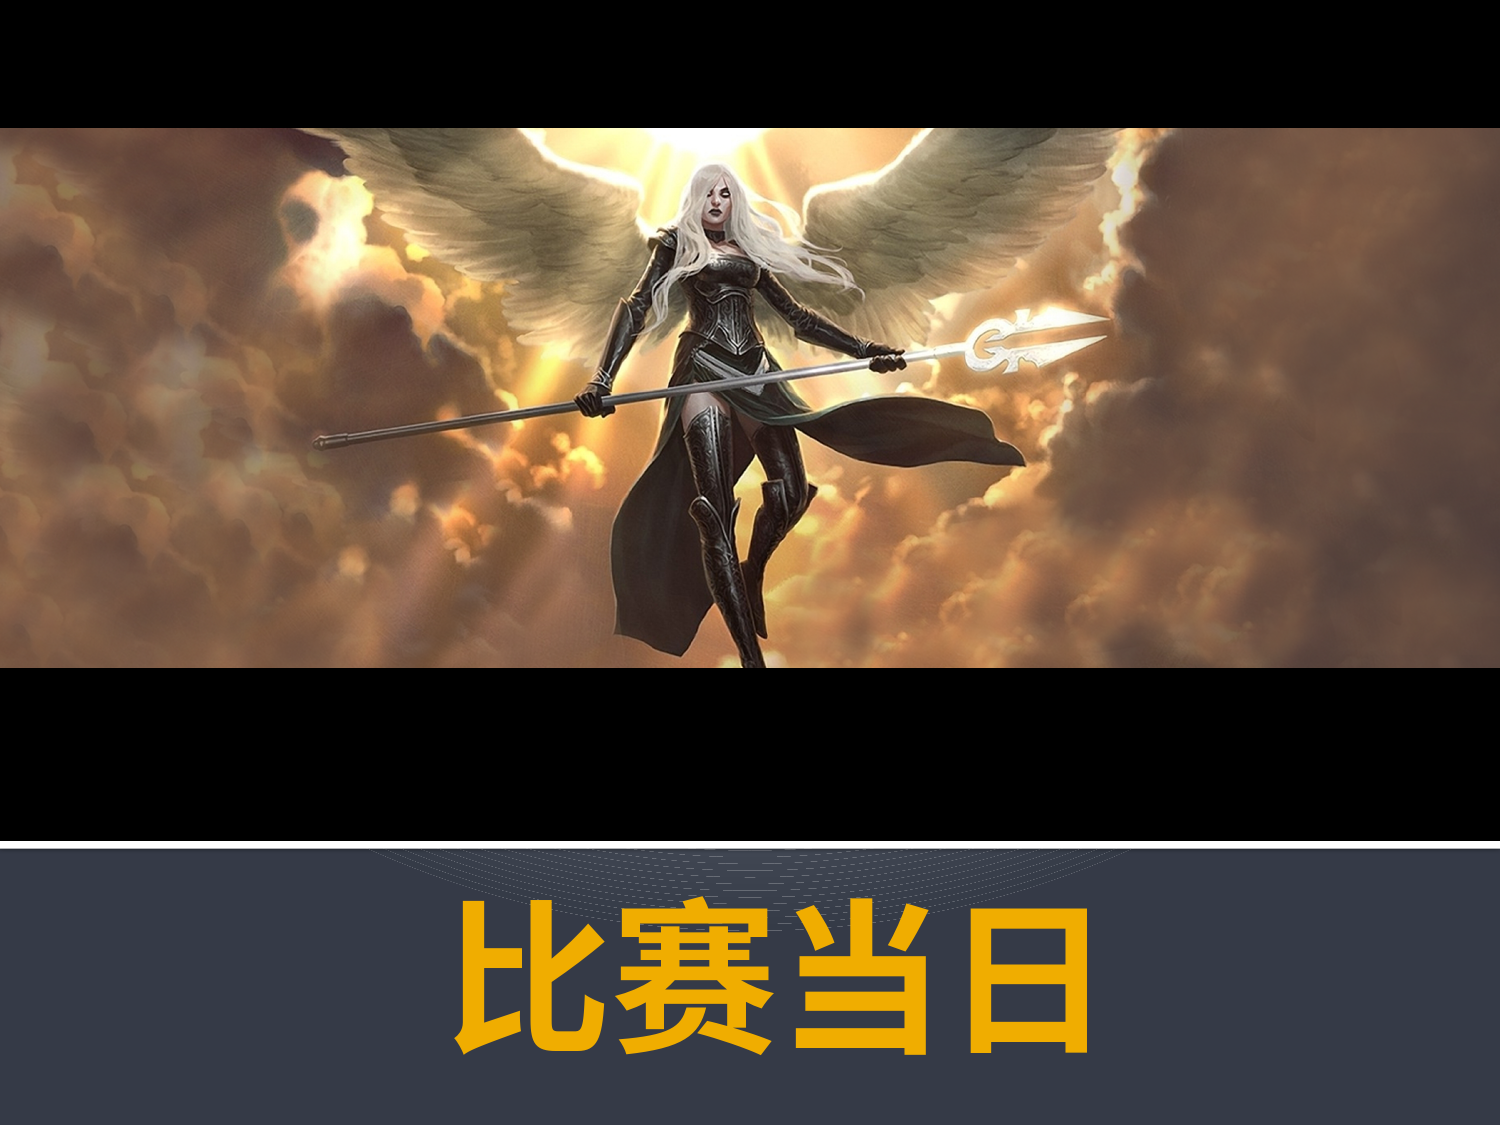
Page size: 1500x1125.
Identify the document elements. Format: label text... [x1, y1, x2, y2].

picture [0, 128, 1500, 668]
title 比赛当日 [112, 873, 1438, 1125]
